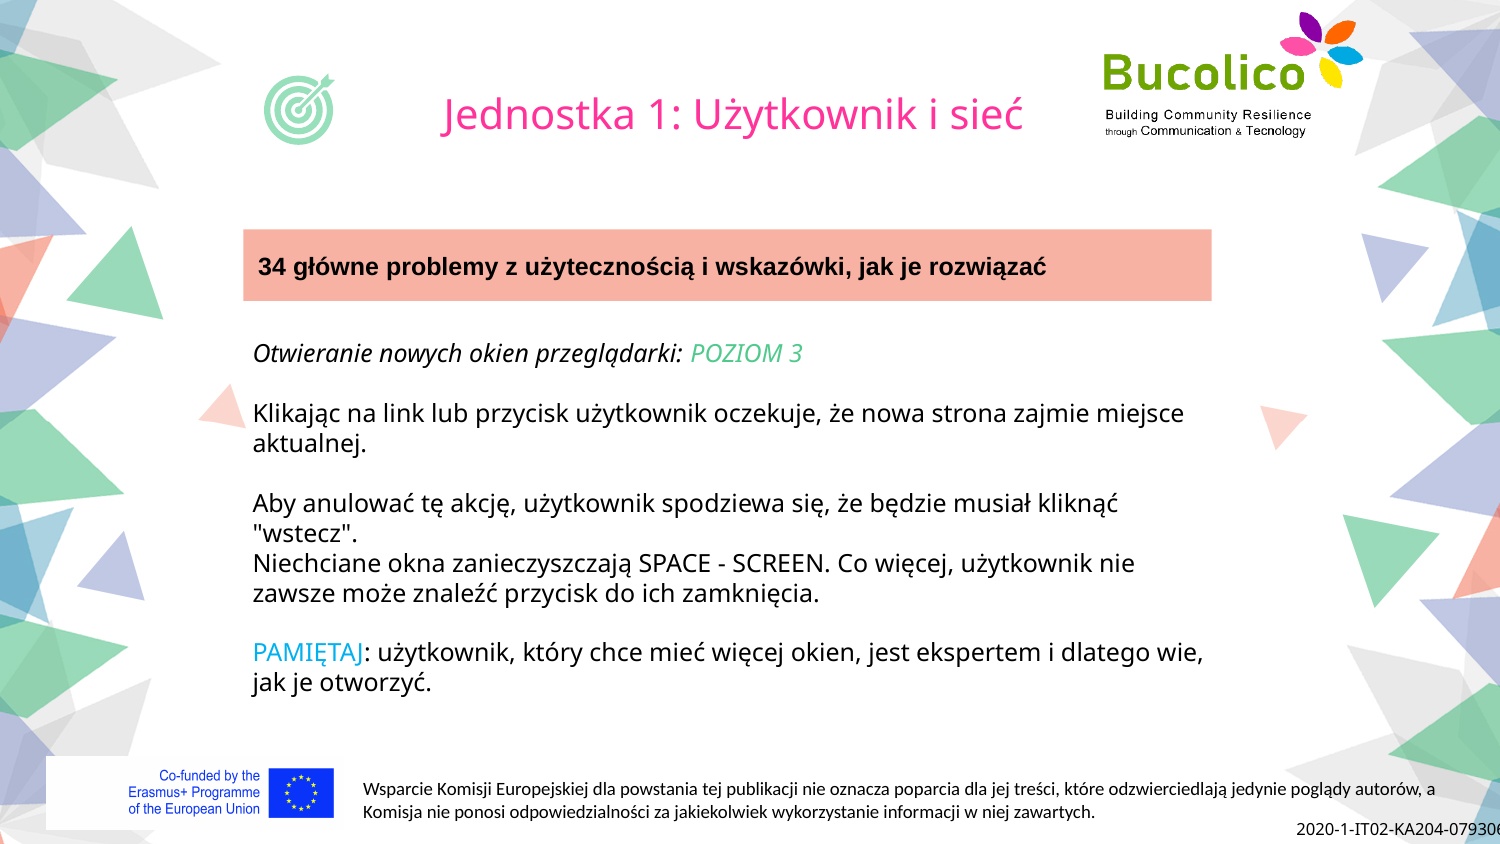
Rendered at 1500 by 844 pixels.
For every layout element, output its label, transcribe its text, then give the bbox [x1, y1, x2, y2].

text_box 34 główne problemy z użytecznością i wskazówki, jak je rozwiązać [241, 227, 1214, 303]
list Jednostka 1: Użytkownik i sieć [410, 65, 1057, 161]
text_box Wsparcie Komisji Europejskiej dla powstania tej publikacji nie oznacza poparcia dla jej treści, które odzwierciedlają jedynie poglądy autorów, a Komisja nie ponosi odpowiedzialności za jakiekolwiek wykorzystanie informacji w niej zawartych. [348, 769, 1486, 830]
picture [0, 0, 1500, 844]
text_box Otwieranie nowych okien przeglądarki: POZIOM 3 Klikając na link lub przycisk użytkownik oczekuje, że nowa strona zajmie miejsce aktualnej. Aby anulować tę akcję, użytkownik spodziewa się, że będzie musiał kliknąć "wstecz". Niechciane okna zanieczyszczają SPACE - SCREEN. Co więcej, użytkownik nie zawsze może znaleźć przycisk do ich zamknięcia. PAMIĘTAJ: użytkownik, który chce mieć więcej okien, jest ekspertem i dlatego wie, jak je otworzyć. [237, 330, 1256, 769]
text_box [261, 68, 340, 147]
